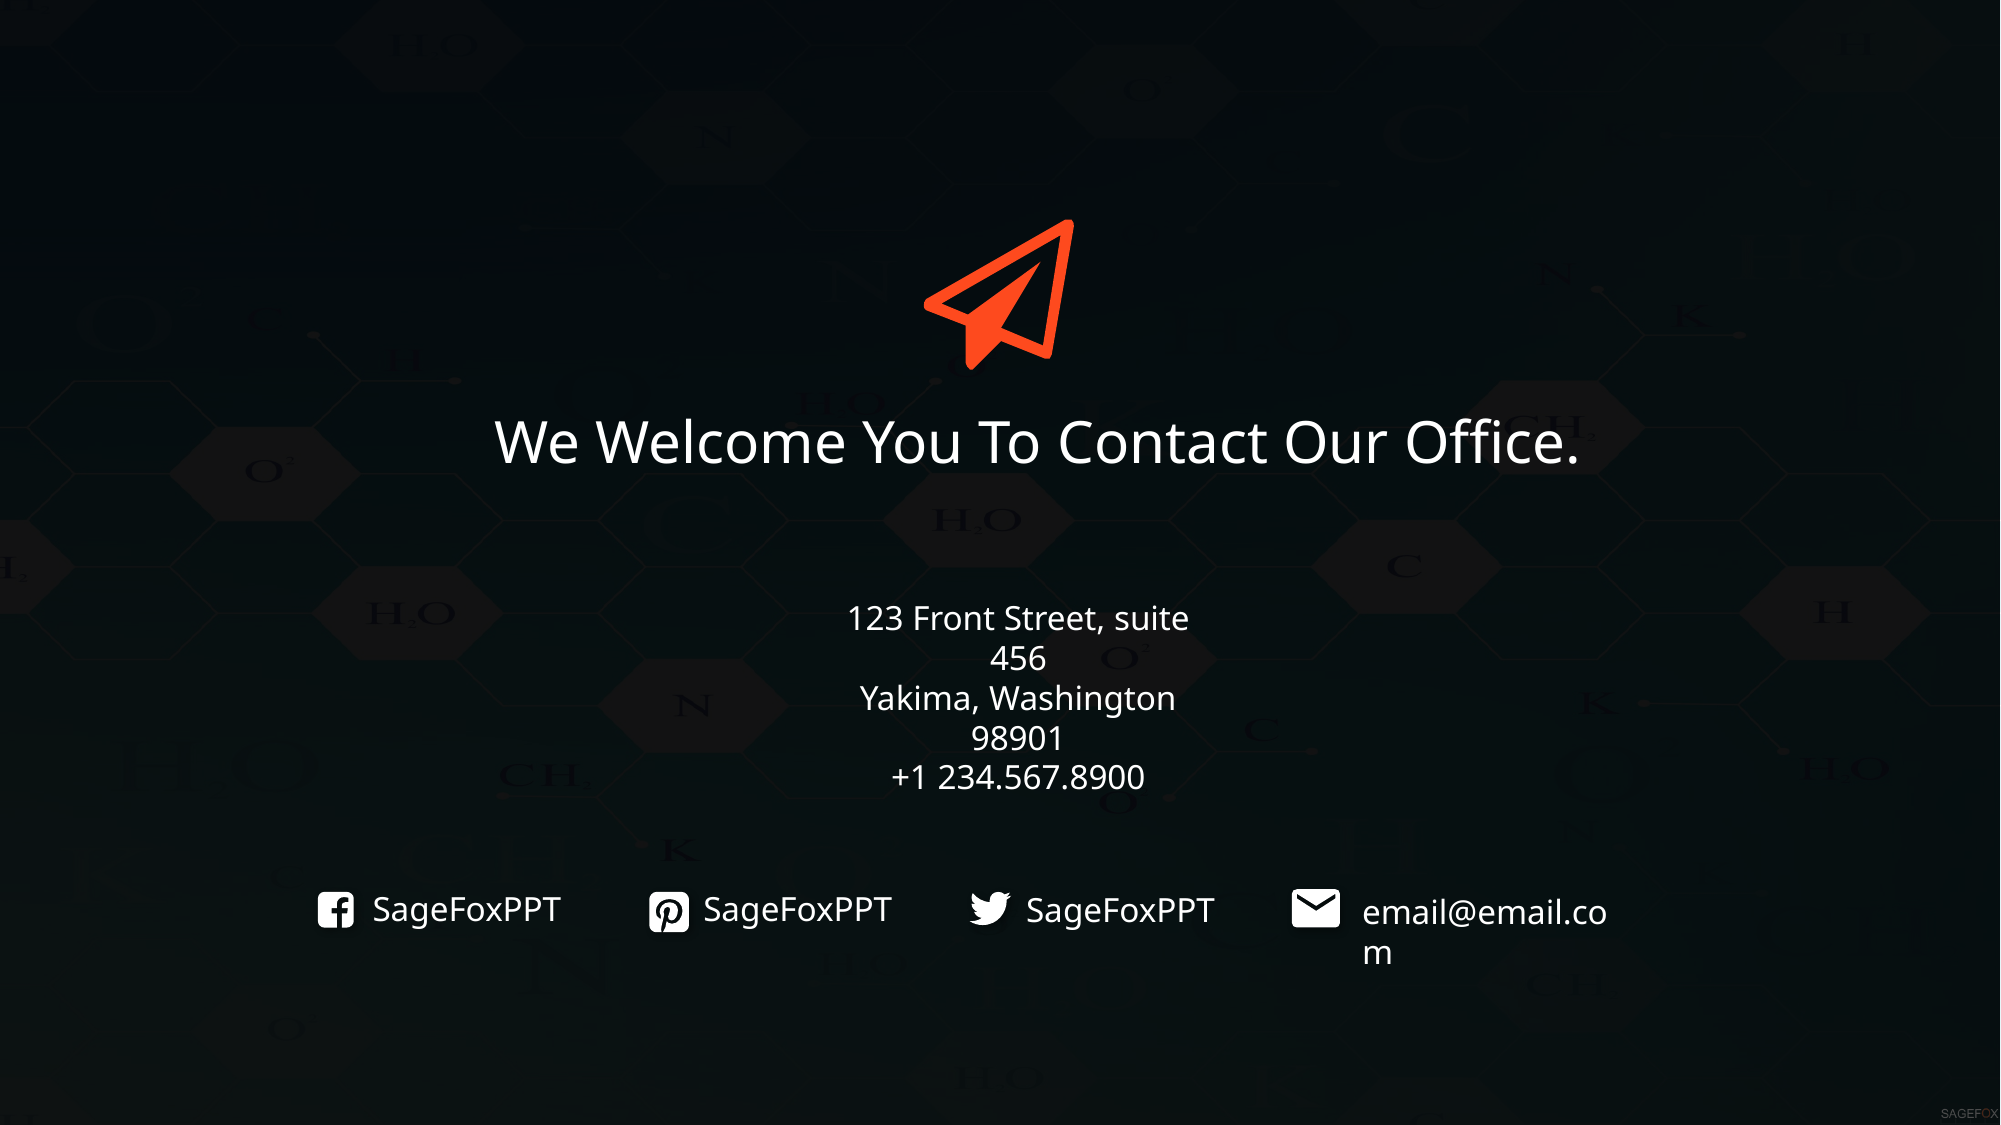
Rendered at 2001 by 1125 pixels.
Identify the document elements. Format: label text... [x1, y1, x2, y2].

text_box 123 Front Street, suite 456 Yakima, Washington 98901 +1 234.567.8900 [808, 589, 1229, 804]
text_box SageFoxPPT [357, 880, 598, 936]
text_box email@email.com [1347, 884, 1649, 979]
text_box [969, 891, 1011, 926]
text_box [1291, 889, 1340, 928]
text_box [317, 891, 354, 928]
text_box [649, 891, 688, 933]
text_box SageFoxPPT [688, 880, 929, 936]
text_box We Welcome You To Contact Our Office. [477, 398, 1598, 483]
text_box [923, 219, 1074, 370]
text_box [0, 0, 2000, 1125]
text_box SageFoxPPT [1011, 881, 1252, 937]
